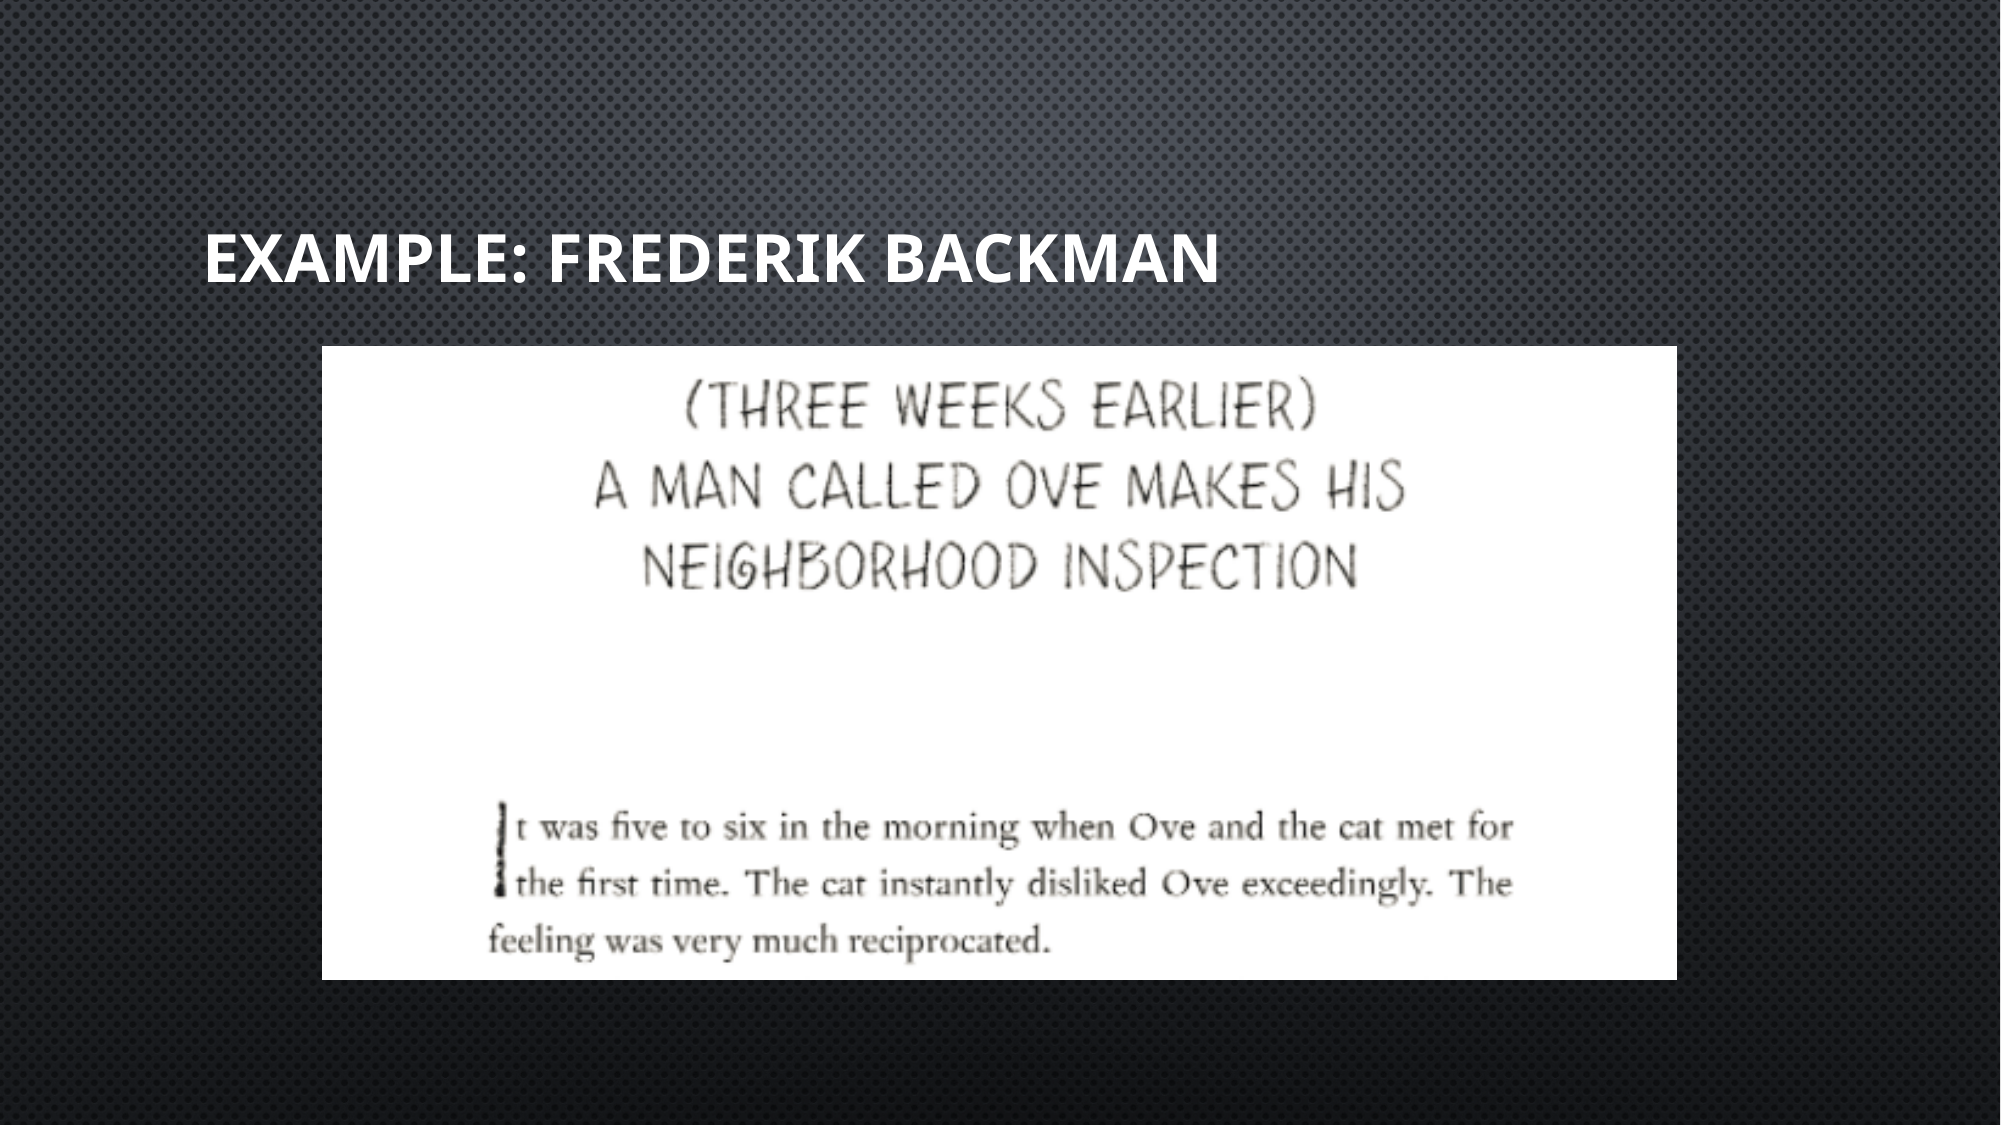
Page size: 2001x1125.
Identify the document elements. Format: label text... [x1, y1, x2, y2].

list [322, 346, 1677, 980]
title Example: Frederik backman [187, 99, 1813, 413]
